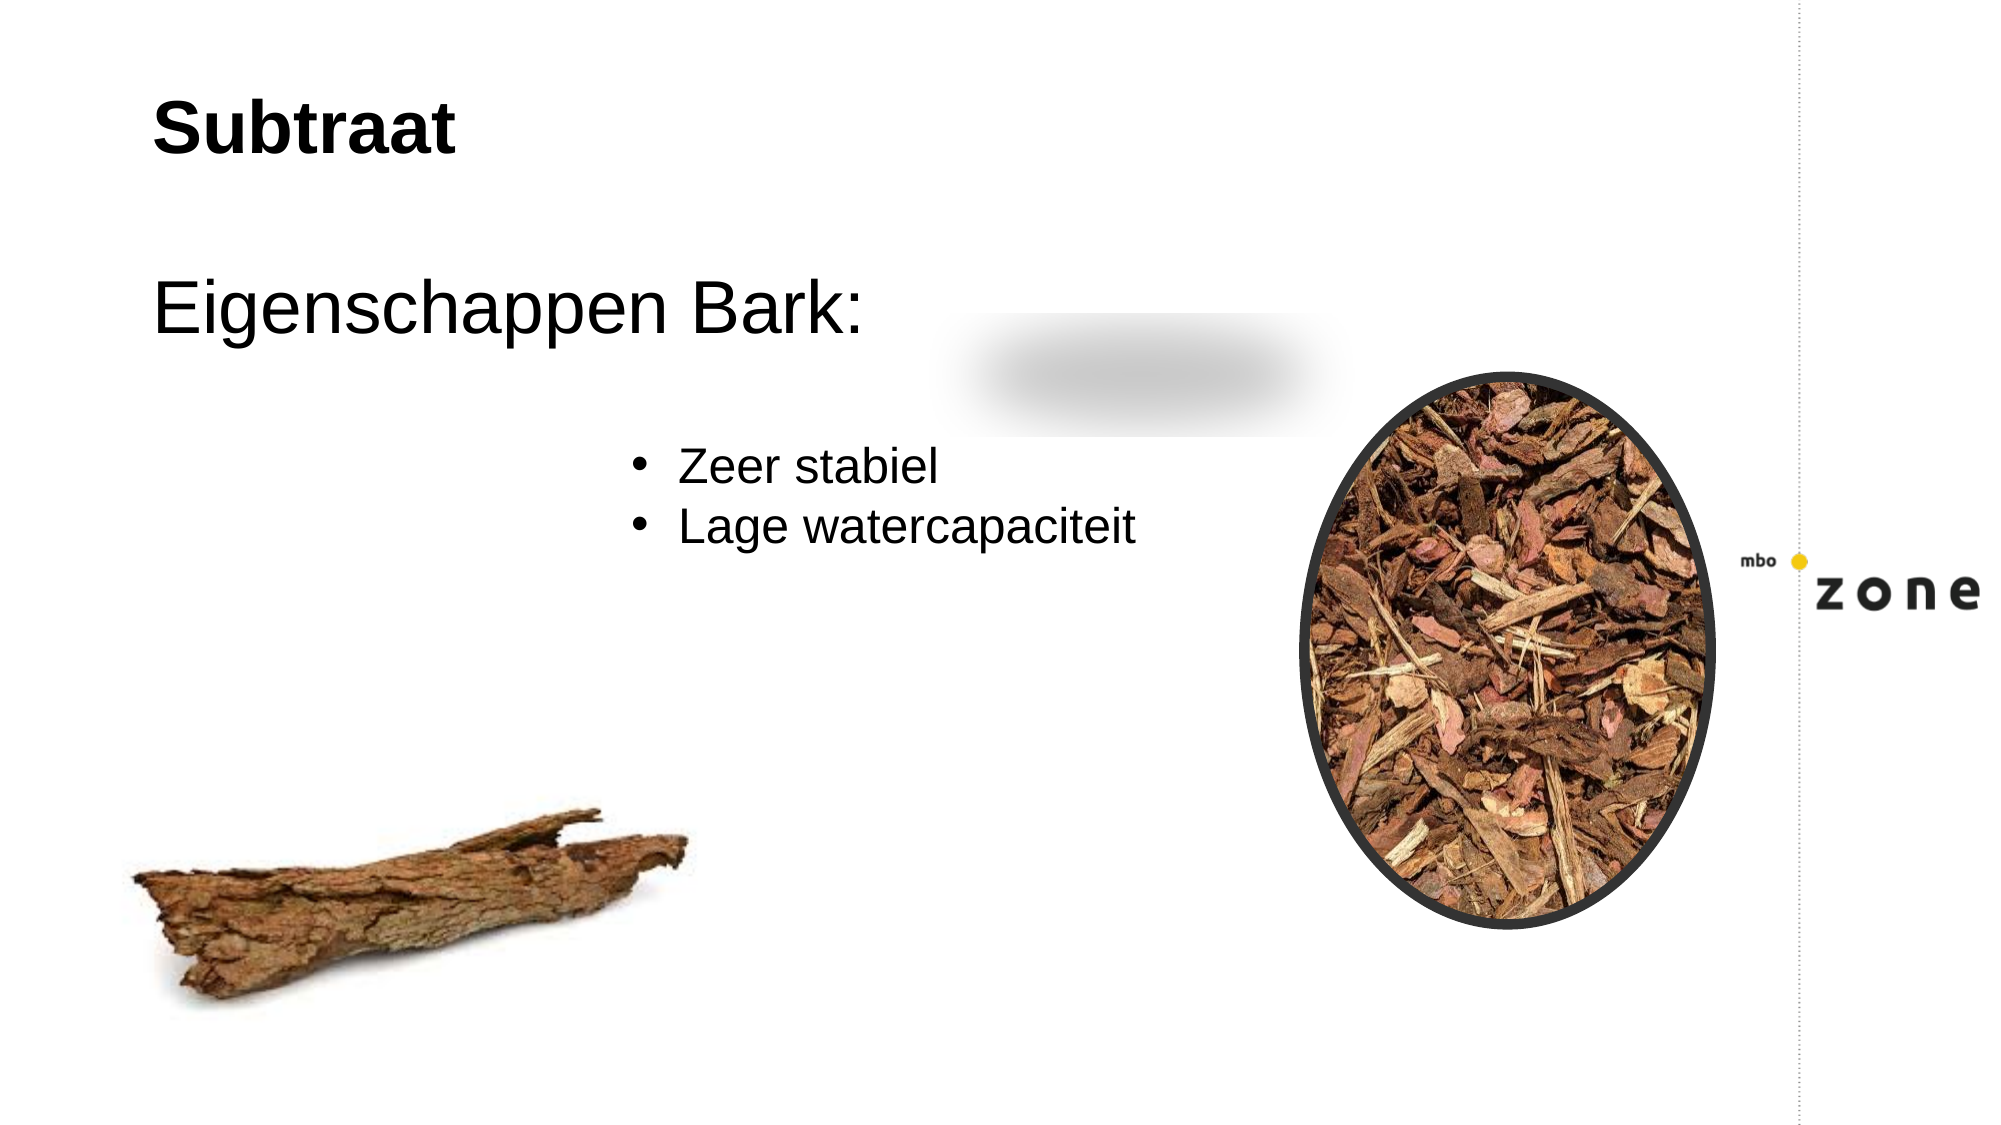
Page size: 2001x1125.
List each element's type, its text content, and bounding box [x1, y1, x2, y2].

text_box Subtraat Eigenschappen Bark: [137, 71, 881, 357]
picture [1304, 0, 2001, 1125]
text_box Zeer stabiel Lage watercapaciteit [616, 426, 1152, 561]
picture [91, 733, 715, 1054]
